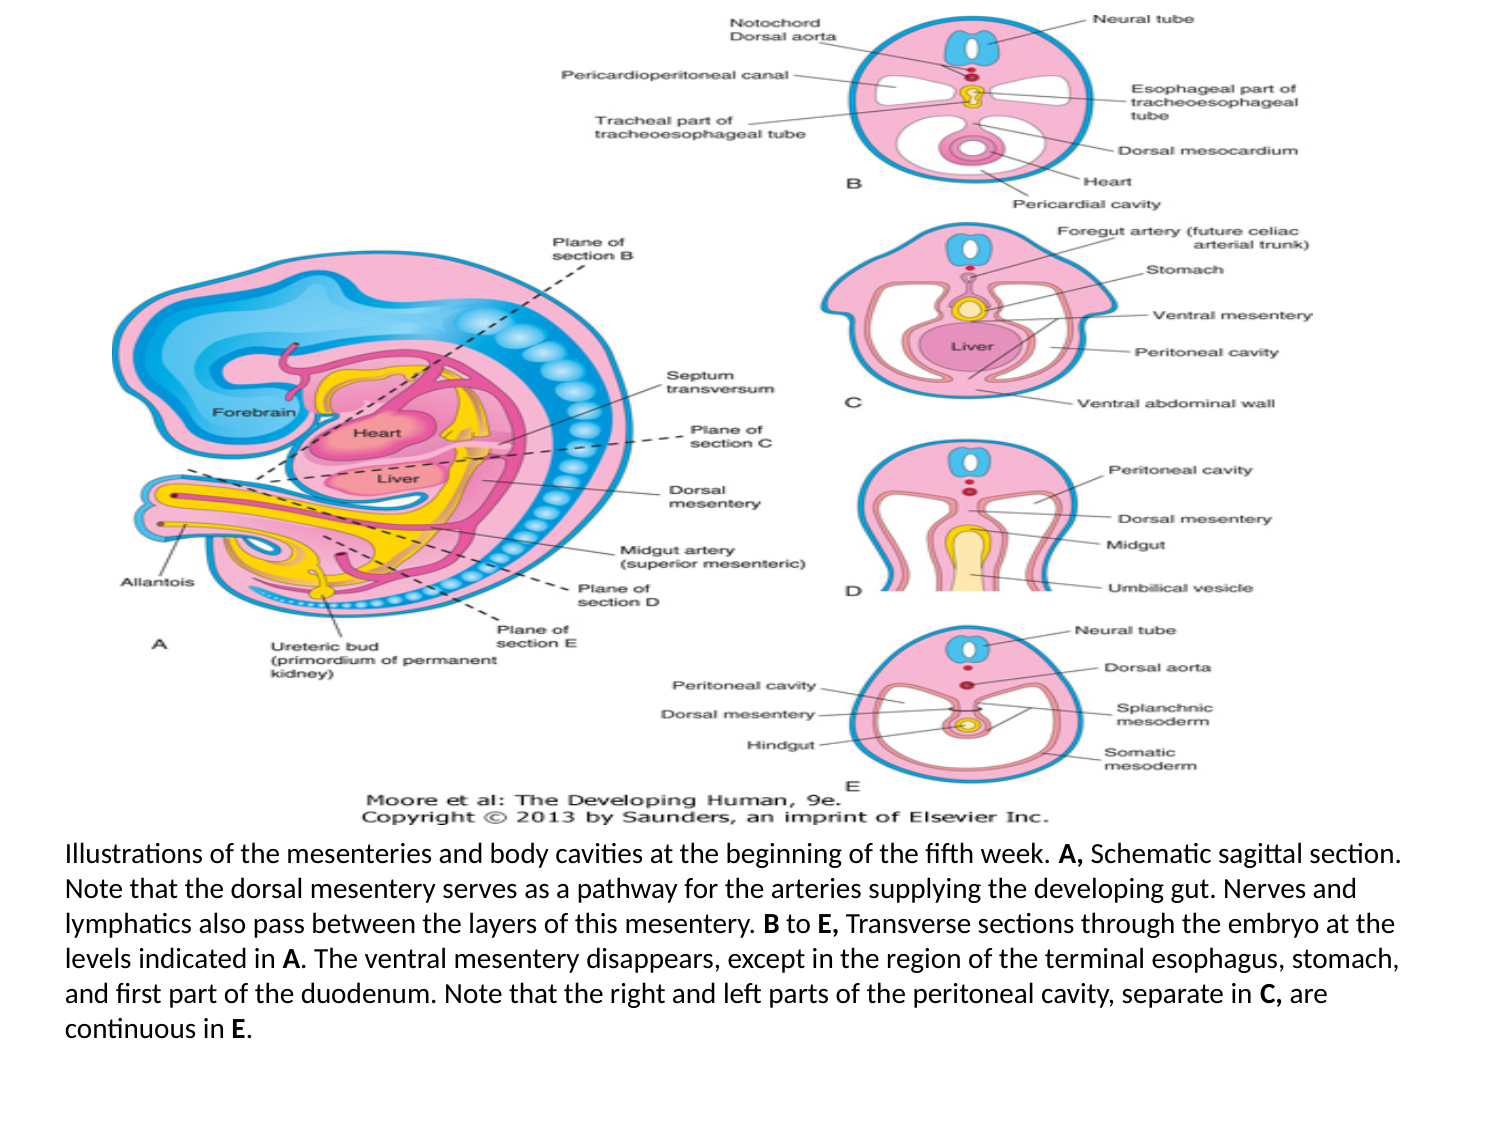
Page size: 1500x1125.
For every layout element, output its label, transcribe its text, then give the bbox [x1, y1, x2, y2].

picture [112, 15, 1313, 826]
picture [355, 496, 421, 507]
picture [319, 417, 331, 423]
text_box Illustrations of the mesenteries and body cavities at the beginning of the fifth week. A, Schematic sagittal section. Note that the dorsal mesentery serves as a pathway for the arteries supplying the developing gut. Nerves and lymphatics also pass between the layers of this mesentery. B to E, Transverse sections through the embryo at the levels indicated in A. The ventral mesentery disappears, except in the region of the terminal esophagus, stomach, and first part of the duodenum. Note that the right and left parts of the peritoneal cavity, separate in C, are continuous in E. [50, 827, 1438, 1052]
